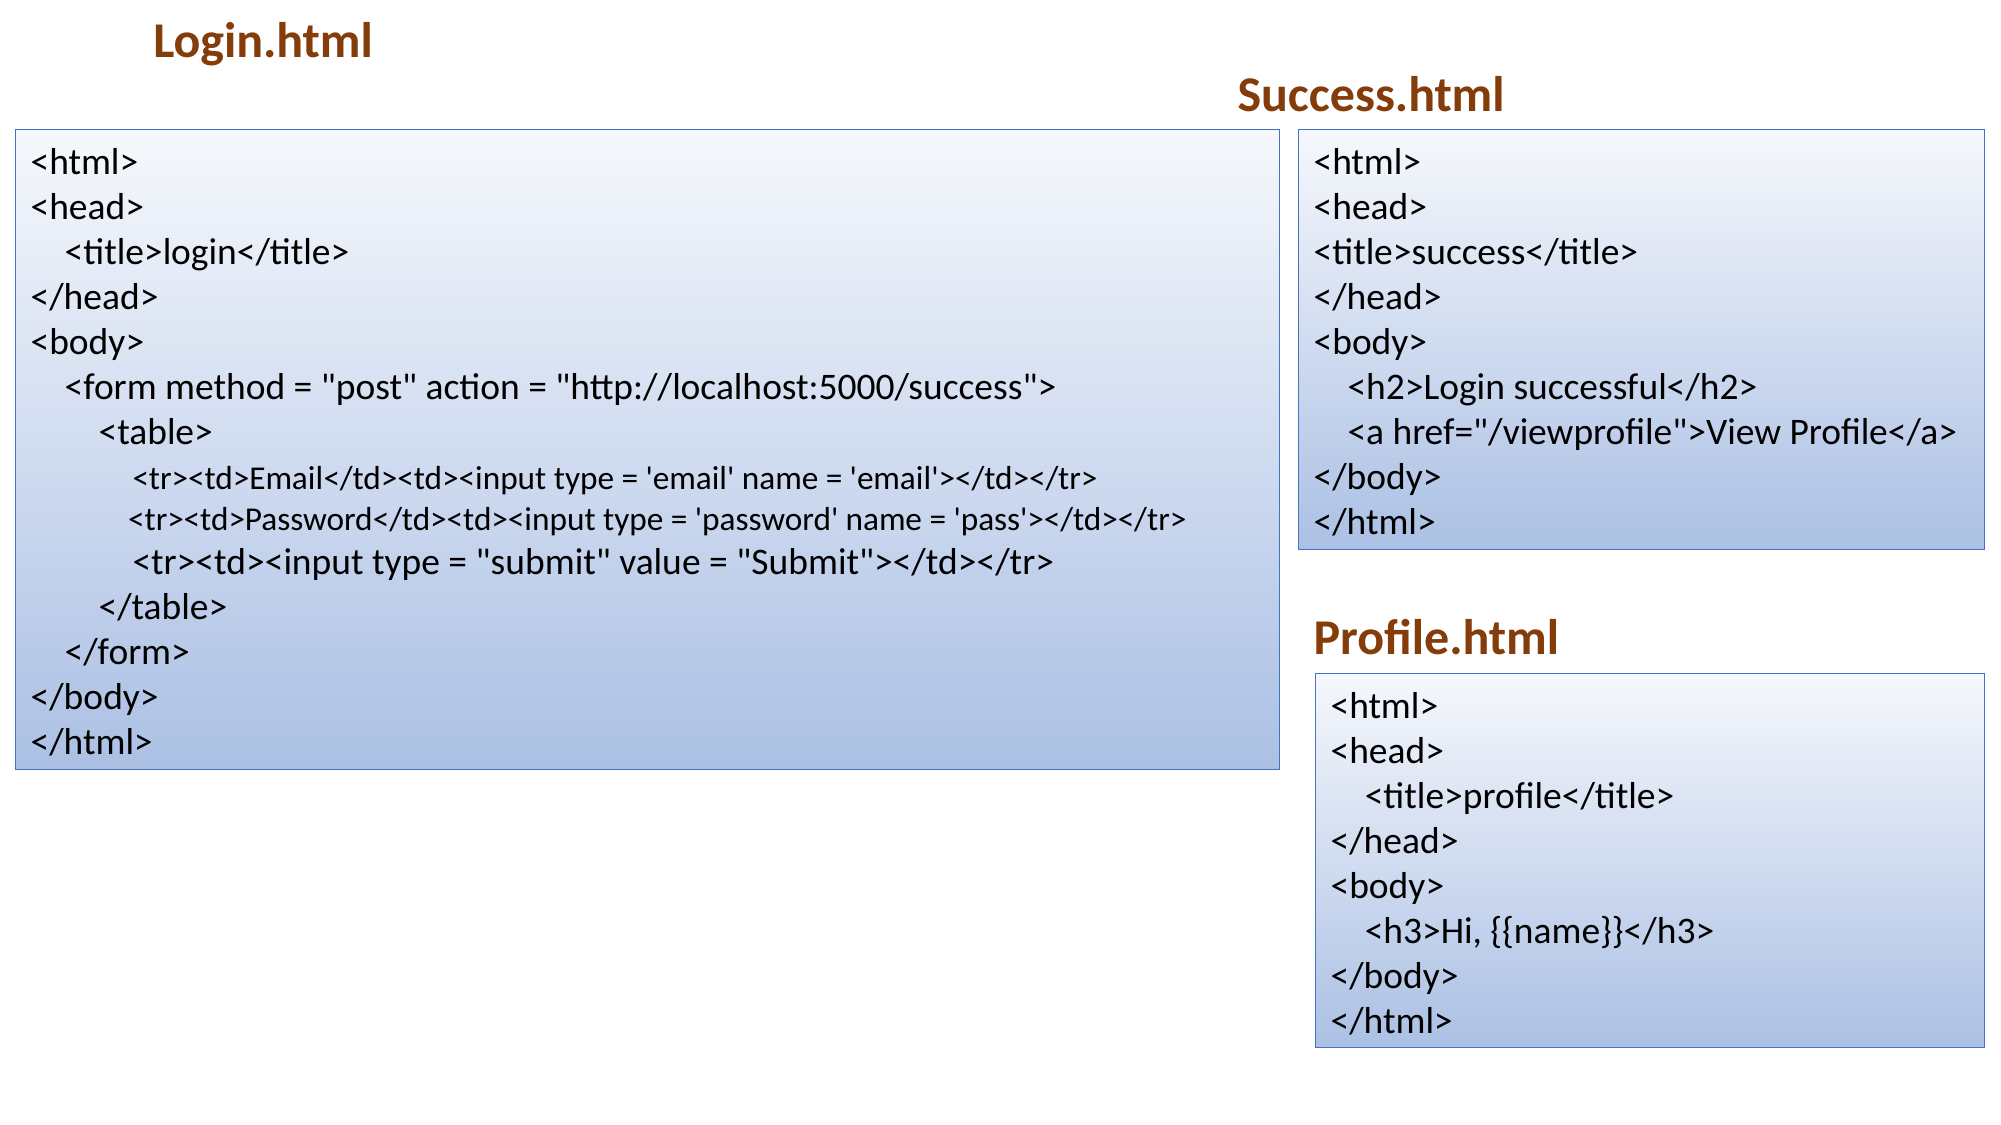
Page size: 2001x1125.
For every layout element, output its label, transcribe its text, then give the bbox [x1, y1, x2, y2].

text_box <html> <head> <title>profile</title> </head> <body> <h3>Hi, {{name}}</h3> </body> </html> [1315, 673, 1985, 1048]
text_box Success.html [1222, 53, 1575, 129]
text_box <html> <head> <title>login</title> </head> <body> <form method = "post" action = "http://localhost:5000/success"> <table> <tr><td>Email</td><td><input type = 'email' name = 'email'></td></tr> <tr><td>Password</td><td><input type = 'password' name = 'pass'></td></tr> <tr><td><input type = "submit" value = "Submit"></td></tr> </table> </form> </body> </html> [15, 129, 1280, 770]
text_box <html> <head> <title>success</title> </head> <body> <h2>Login successful</h2> <a href="/viewprofile">View Profile</a> </body> </html> [1298, 129, 1985, 550]
text_box Profile.html [1298, 597, 1670, 673]
text_box Login.html [138, 0, 425, 75]
